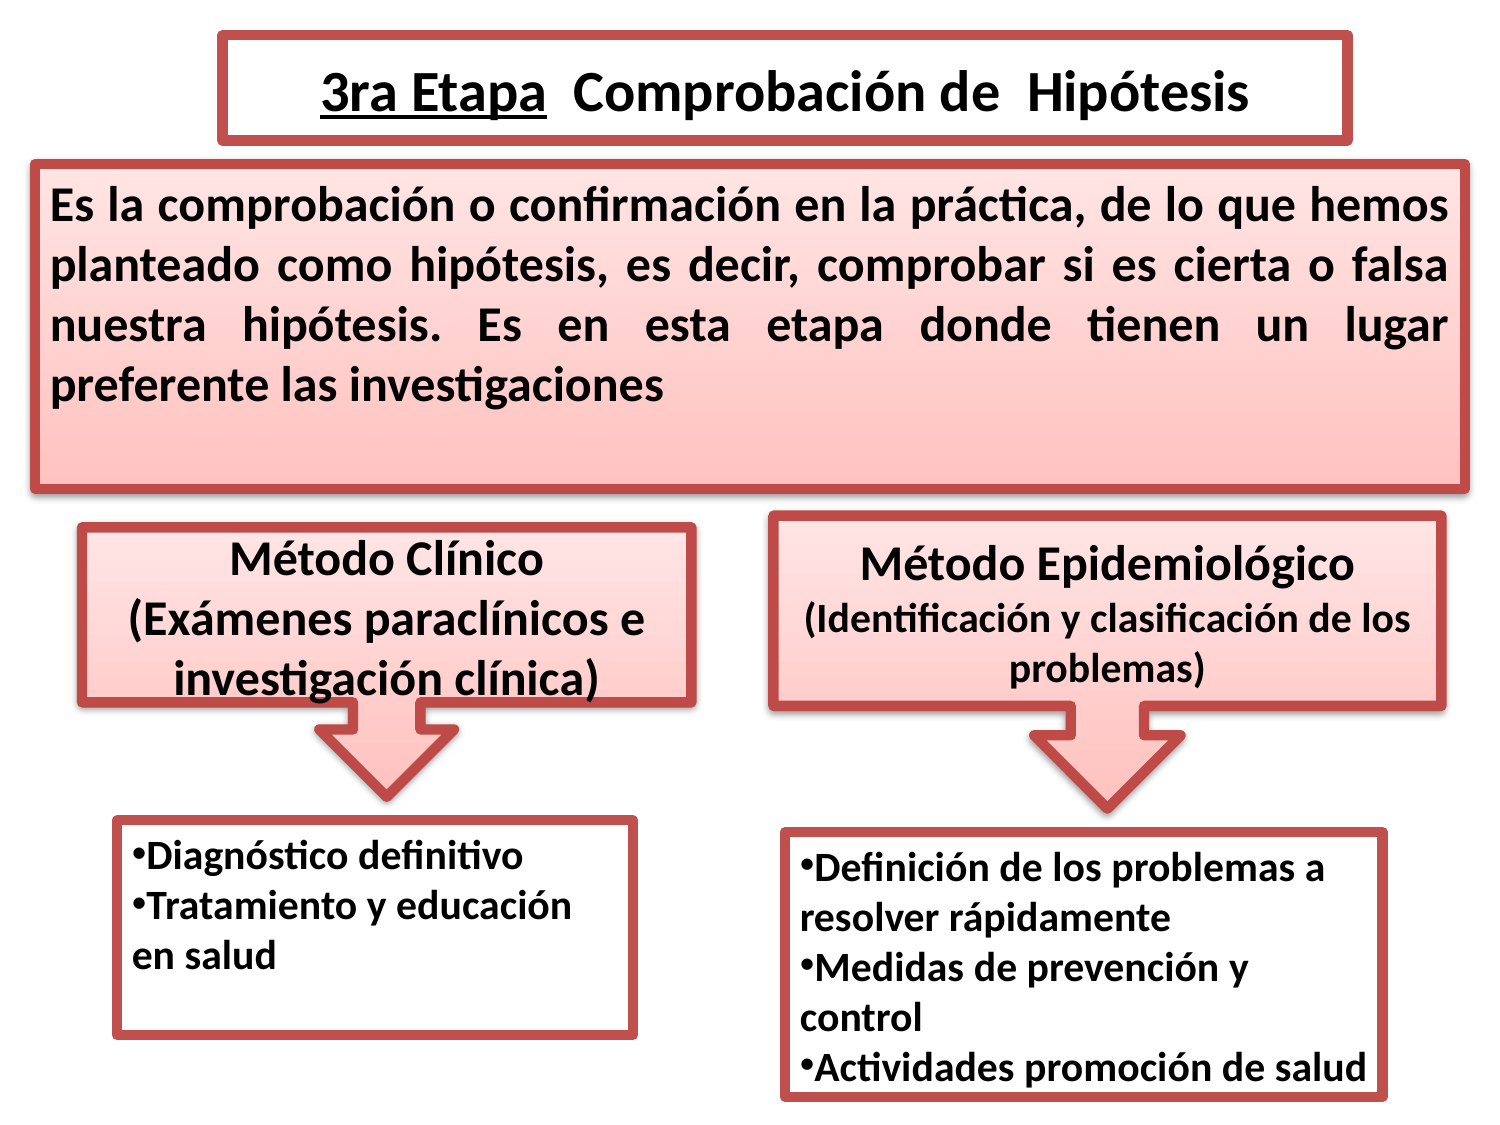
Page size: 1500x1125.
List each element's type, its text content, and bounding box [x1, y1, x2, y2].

text_box Diagnóstico definitivo Tratamiento y educación en salud [115, 818, 635, 1037]
text_box Método Epidemiológico (Identificación y clasificación de los problemas) [772, 514, 1443, 810]
text_box Método Clínico (Exámenes paraclínicos e investigación clínica) [81, 526, 693, 798]
title 3ra Etapa Comprobación de Hipótesis [221, 33, 1350, 143]
text_box Es la comprobación o confirmación en la práctica, de lo que hemos planteado como hipótesis, es decir, comprobar si es cierta o falsa nuestra hipótesis. Es en esta etapa donde tienen un lugar preferente las investigaciones [34, 163, 1466, 490]
text_box Definición de los problemas a resolver rápidamente Medidas de prevención y control Actividades promoción de salud [783, 830, 1385, 1099]
